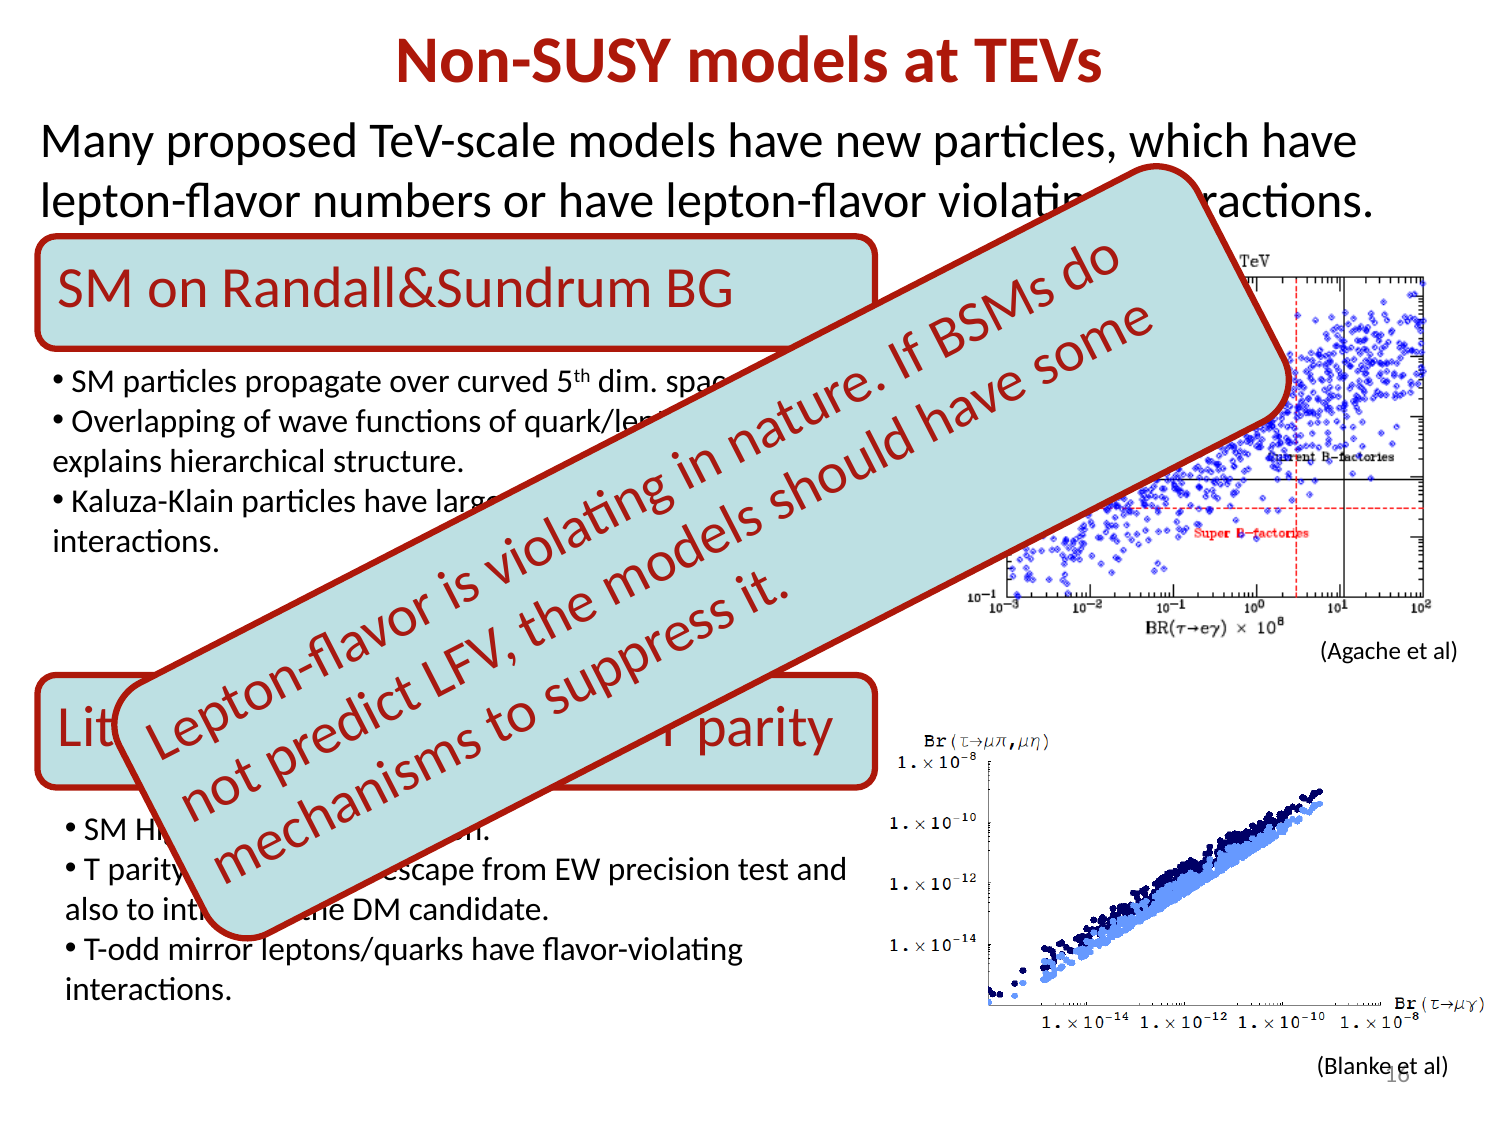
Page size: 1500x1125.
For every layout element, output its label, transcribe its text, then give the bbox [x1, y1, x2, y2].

picture [871, 712, 1500, 1057]
text_box Lepton-flavor is violating in nature. If BSMs do not predict LFV, the models should have some mechanisms to suppress it. [114, 295, 894, 939]
text_box (Agache et al) [1305, 627, 1500, 672]
text_box Littlest-Higgs model with T parity [553, 674, 875, 788]
text_box (Blanke et al) [1425, 1066, 1464, 1087]
text_box Non-SUSY models at TEVs [74, 0, 1425, 99]
picture [899, 226, 1466, 651]
text_box Many proposed TeV-scale models have new particles, which have lepton-flavor numbers or have lepton-flavor violating interactions. [24, 99, 1475, 235]
text_box Lepton-flavor is violating in nature. If BSMs do not predict LFV, the models should have some mechanisms to suppress it. [1030, 166, 1215, 225]
slide_number 16 [1074, 1066, 1425, 1103]
text_box SM Higgs is pseude NG boson. T parity is imposed to escape from EW precision test and also to introduce the DM candidate. T-odd mirror leptons/quarks have flavor-violating interactions. [49, 799, 866, 1055]
text_box SM on Randall&Sundrum BG [37, 236, 875, 349]
text_box Littlest-Higgs model with T parity [37, 674, 155, 788]
text_box SM particles propagate over curved 5th dim. space. Overlapping of wave functions of quark/lepton and Higgs explains hierarchical structure. Kaluza-Klain particles have large flavor-violating interactions. [37, 351, 783, 567]
